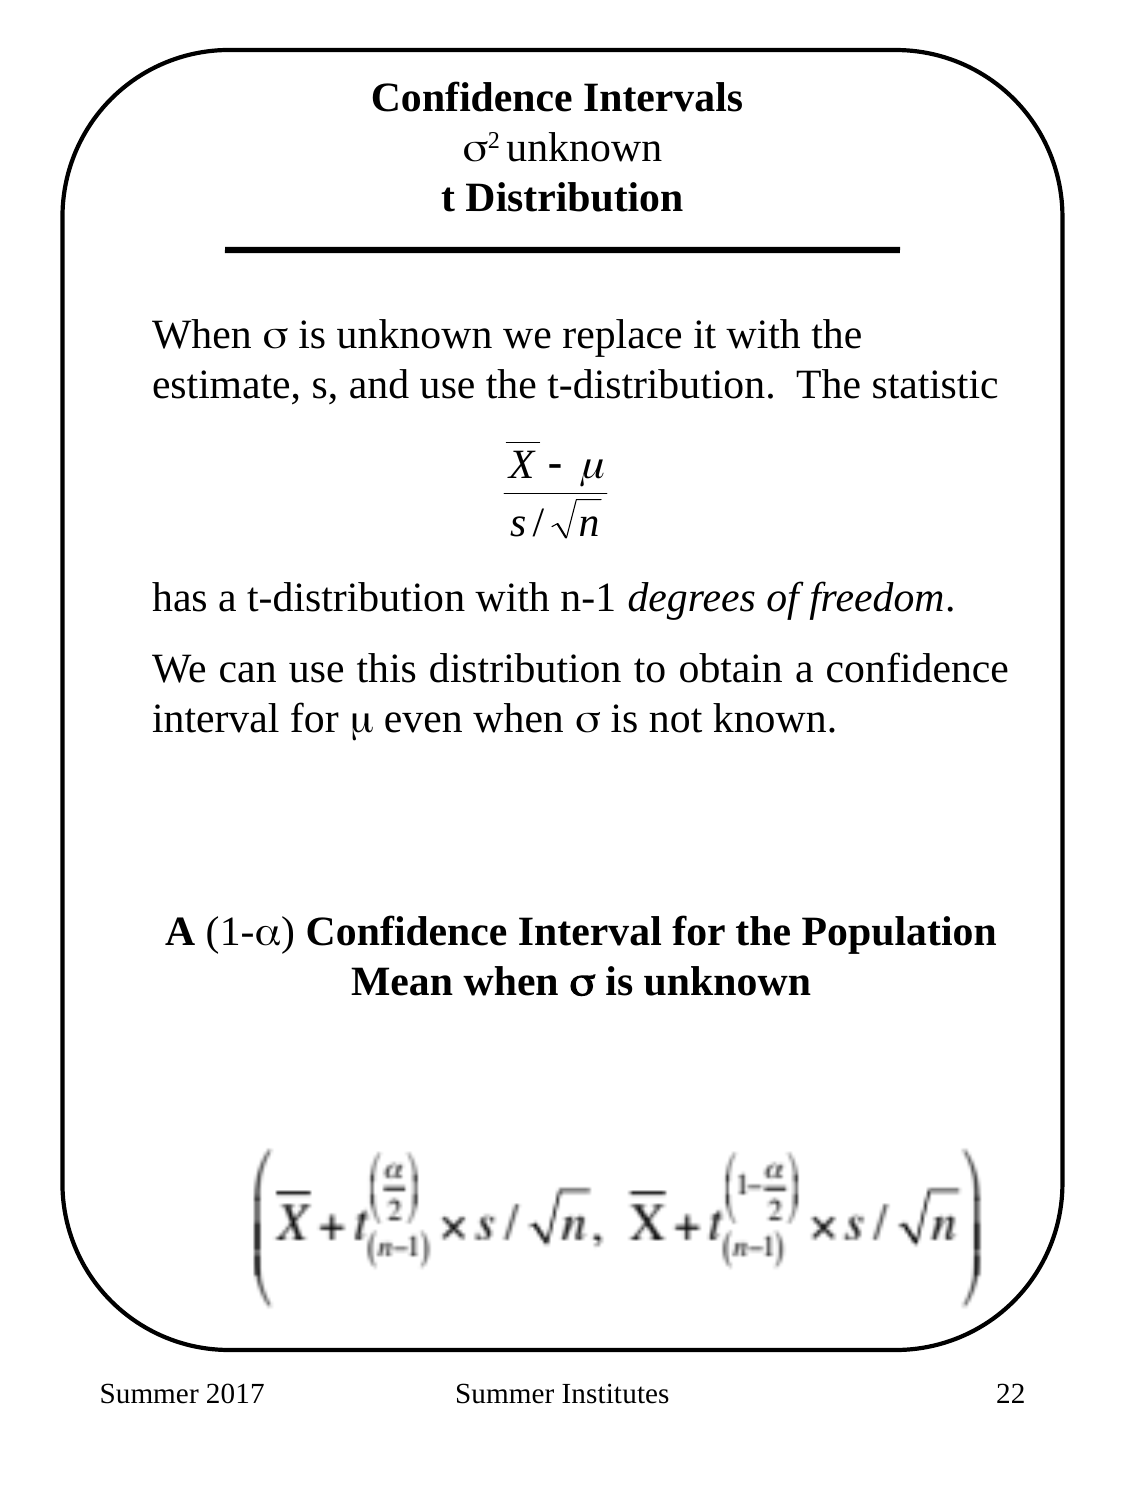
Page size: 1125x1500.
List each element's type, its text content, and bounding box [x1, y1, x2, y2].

slide_number Summer 2017 [84, 1366, 319, 1467]
text_box When  is unknown we replace it with the estimate, s, and use the t-distribution. The statistic has a t-distribution with n-1 degrees of freedom. We can use this distribution to obtain a confidence interval for  even when  is not known. A (1-) Confidence Interval for the Population Mean when  is unknown [137, 299, 1025, 1224]
footer Summer Institutes [384, 1366, 741, 1467]
text_box Confidence Intervals 2 unknown t Distribution [200, 62, 925, 228]
slide_number 155 [806, 1366, 1041, 1467]
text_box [499, 437, 613, 544]
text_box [249, 1137, 988, 1313]
